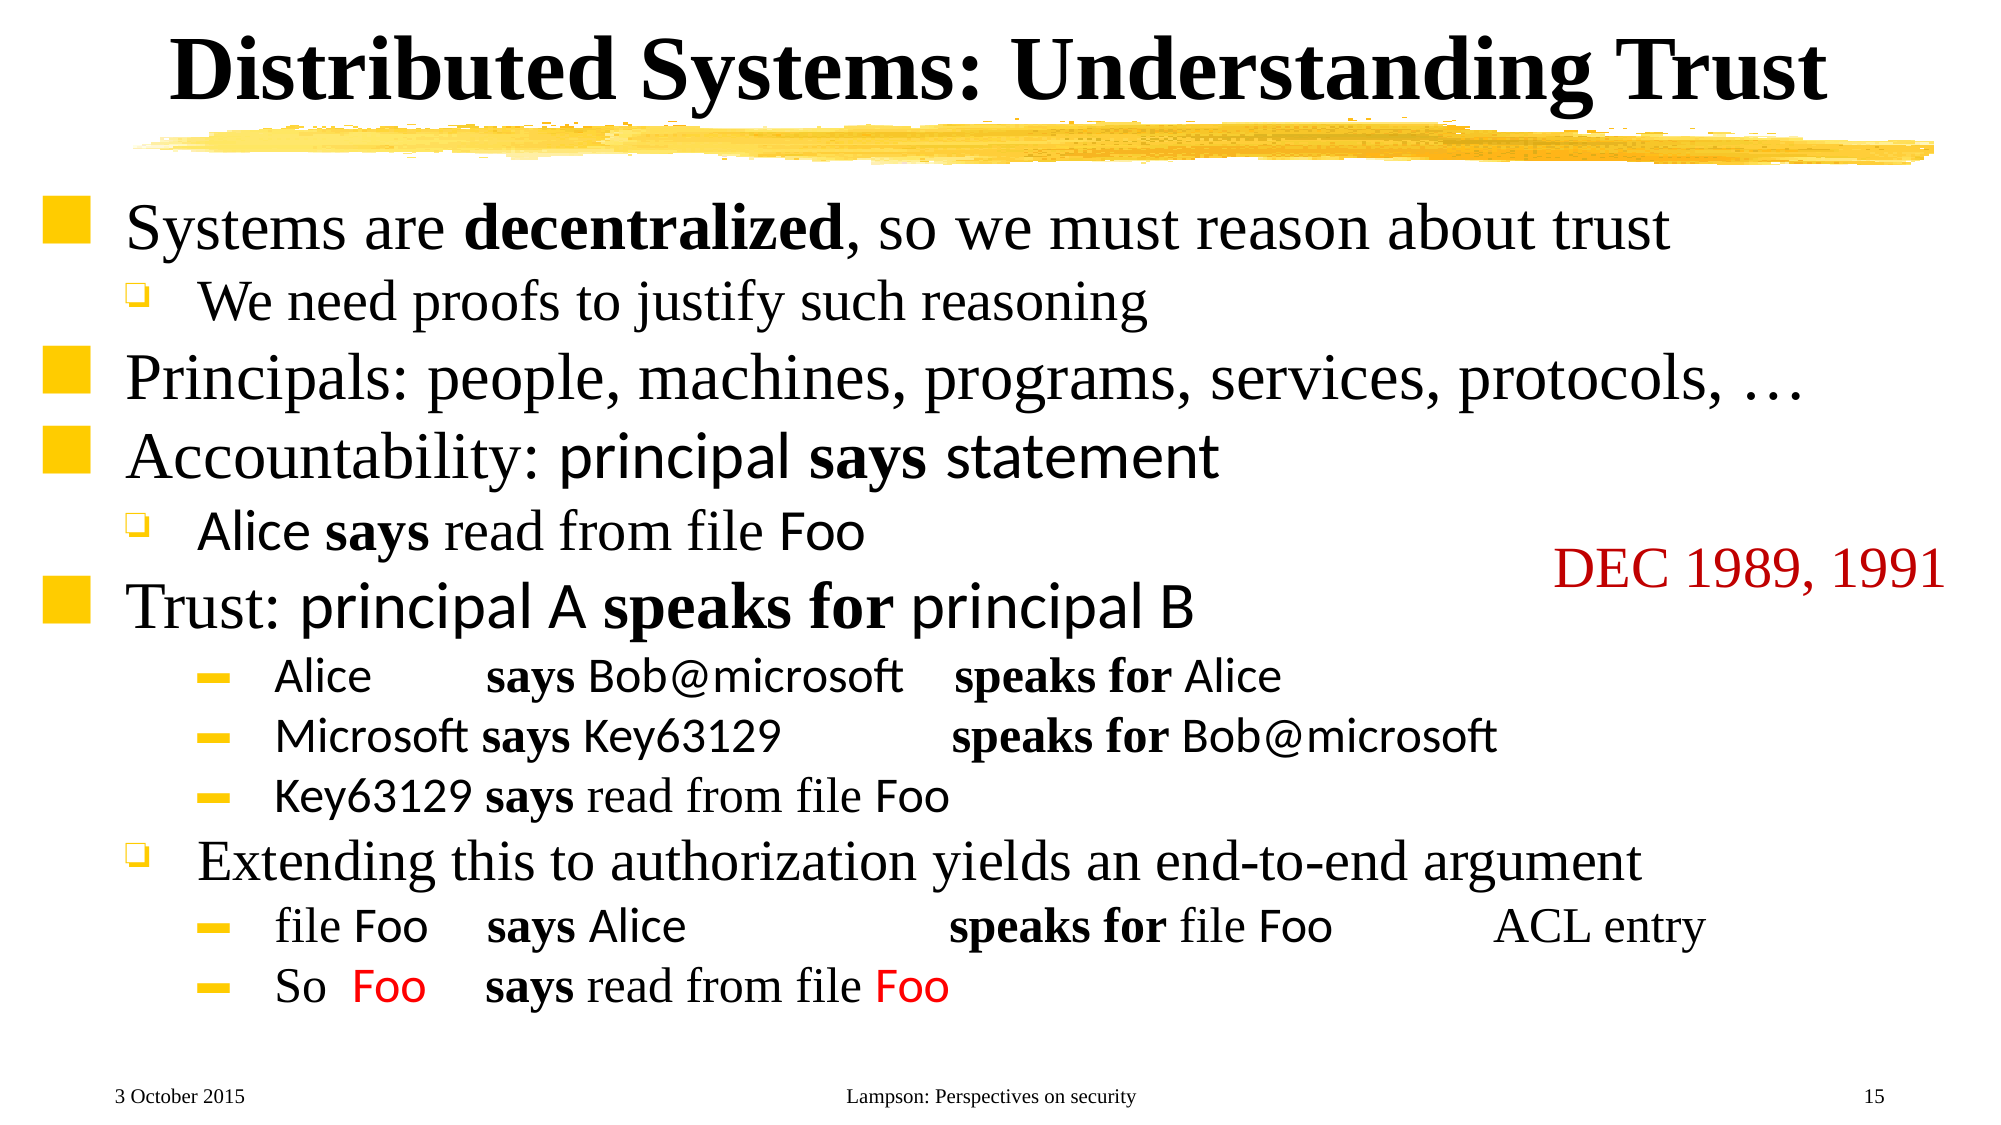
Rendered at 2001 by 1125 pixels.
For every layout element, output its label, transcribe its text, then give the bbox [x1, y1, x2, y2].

list Systems are decentralized, so we must reason about trust We need proofs to justify such reasoning Principals: people, machines, programs, services, protocols, … Accountability: principal says statement Alice says read from file Foo Trust: principal A speaks for principal B Alice says Bob@microsoft speaks for Alice Microsoft says Key63129 speaks for Bob@microsoft Key63129 says read from file Foo Extending this to authorization yields an end-to-end argument file Foo says Alice speaks for file Foo ACL entry So Foo says read from file Foo [33, 174, 1976, 1076]
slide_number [99, 1074, 467, 1113]
title Distributed Systems: Understanding Trust [0, 24, 2000, 126]
picture [133, 126, 1934, 174]
footer Lampson: Perspectives on security [599, 1074, 1384, 1113]
slide_number 15 [1483, 1074, 1901, 1113]
text_box DEC 1989, 1991 [1539, 521, 1977, 607]
